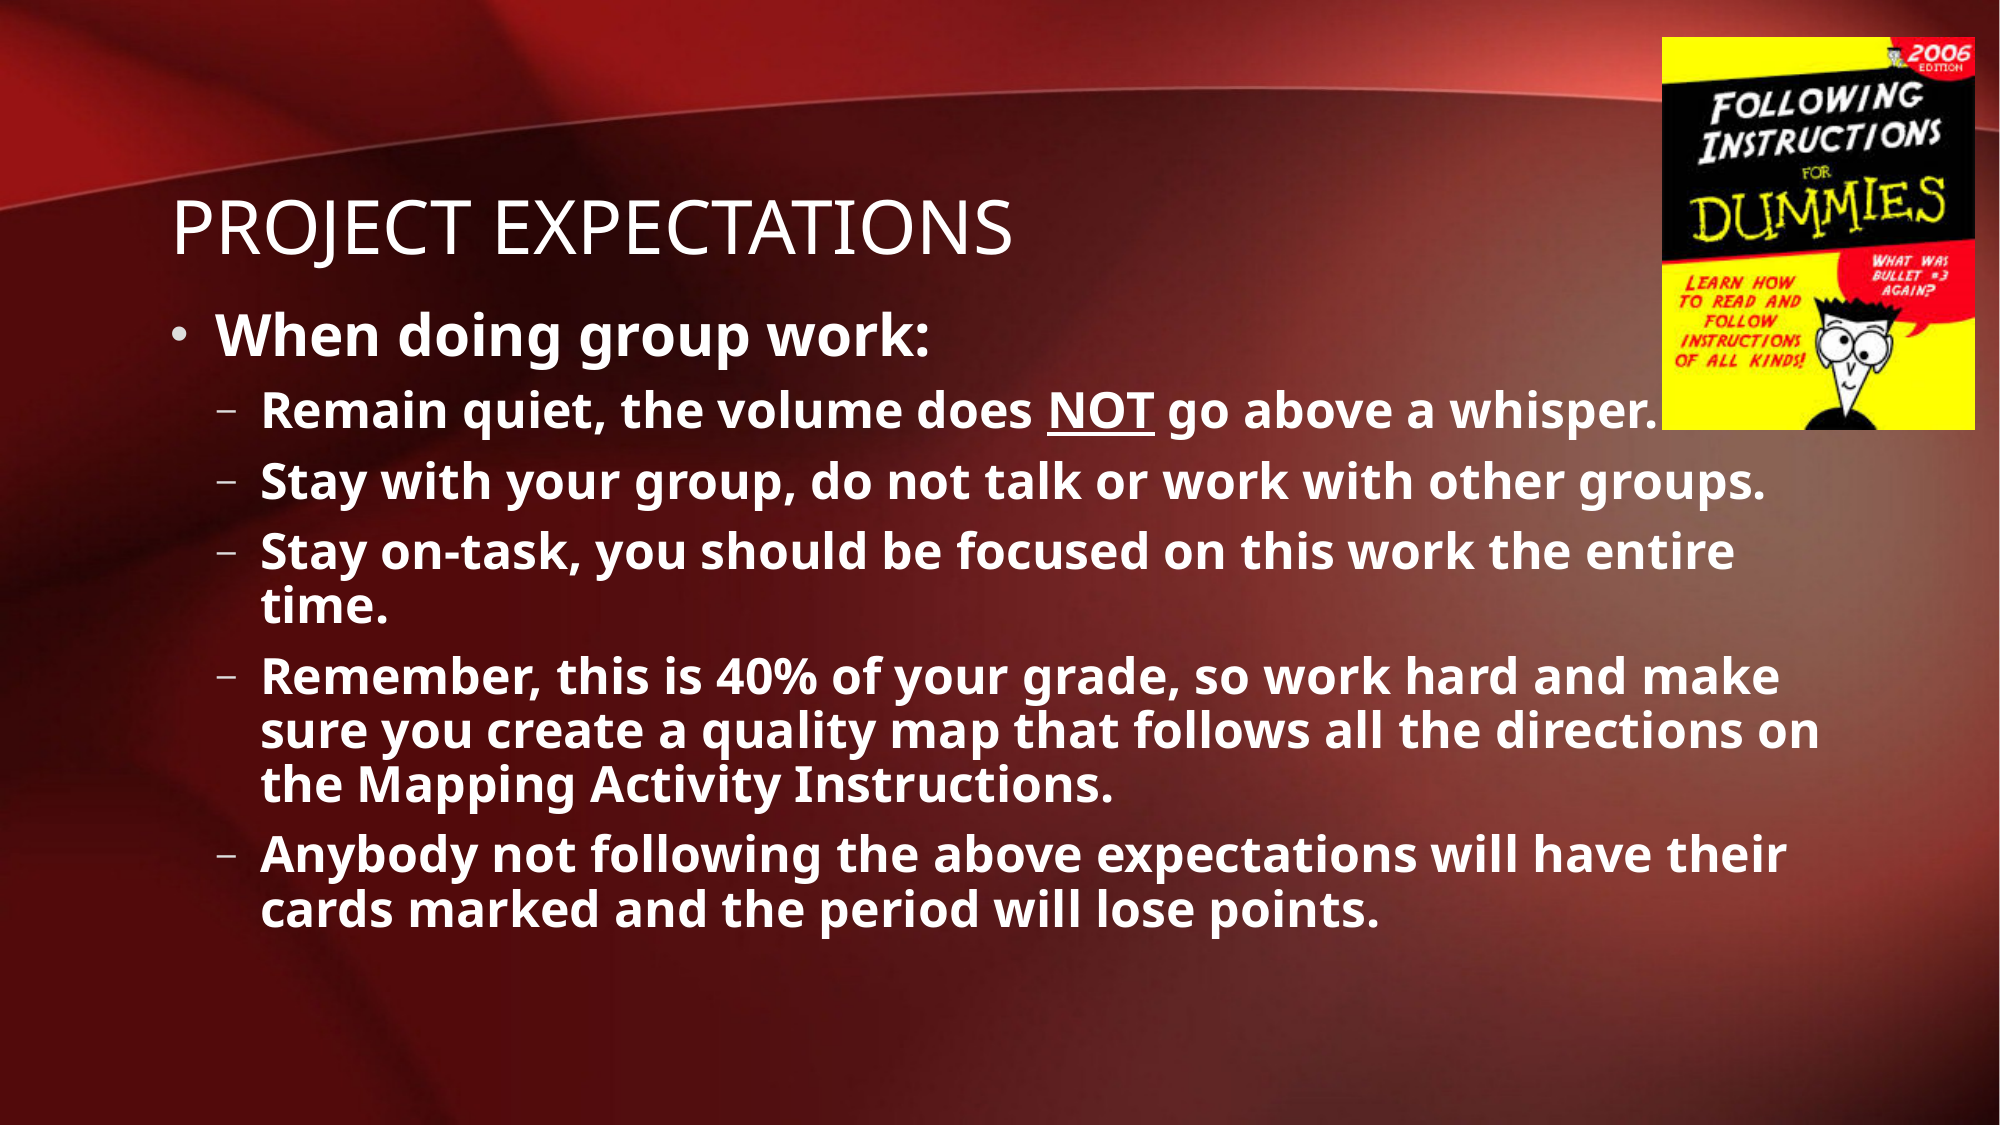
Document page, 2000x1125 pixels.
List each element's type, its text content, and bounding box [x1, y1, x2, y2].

list When doing group work: Remain quiet, the volume does NOT go above a whisper. Stay with your group, do not talk or work with other groups. Stay on-task, you should be focused on this work the entire time. Remember, this is 40% of your grade, so work hard and make sure you create a quality map that follows all the directions on the Mapping Activity Instructions. Anybody not following the above expectations will have their cards marked and the period will lose points. [149, 295, 1850, 1030]
title Project Expectations [149, 79, 1661, 280]
picture [0, 0, 2000, 1125]
